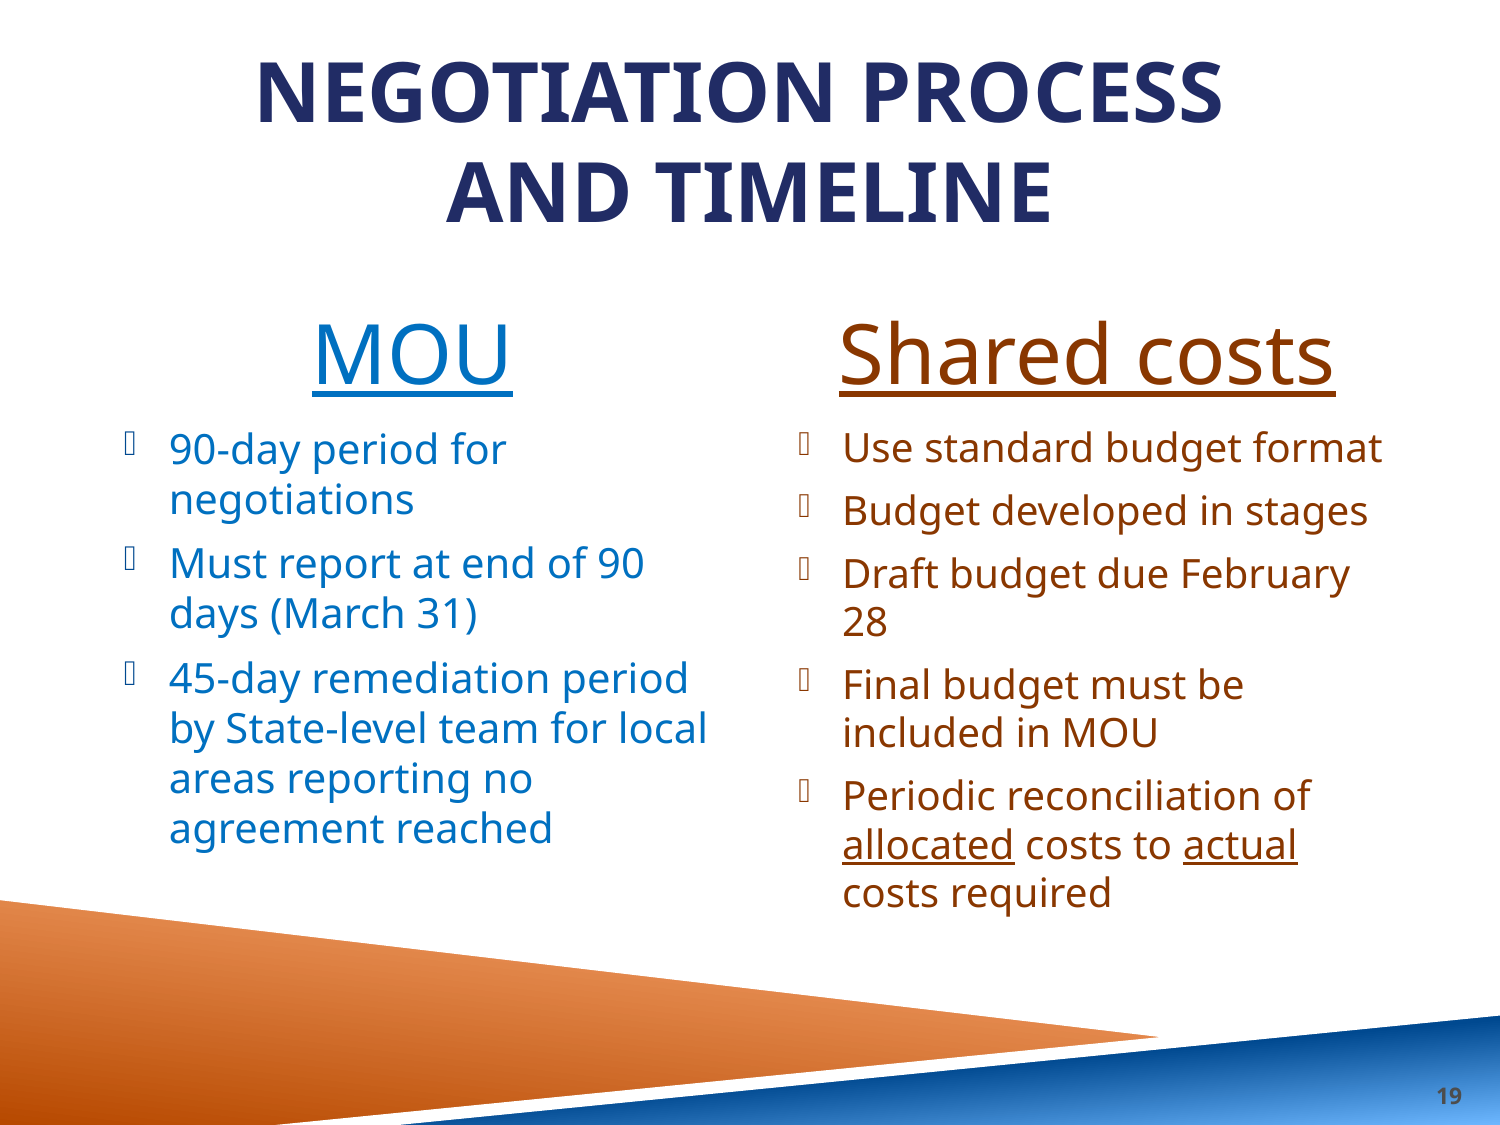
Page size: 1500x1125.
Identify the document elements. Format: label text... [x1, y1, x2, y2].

slide_number 19 [1387, 1052, 1463, 1113]
list Shared costs [787, 304, 1388, 410]
list 90-day period for negotiations Must report at end of 90 days (March 31) 45-day remediation period by State-level team for local areas reporting no agreement reached [112, 414, 713, 925]
title Negotiation Process and Timeline [112, 45, 1388, 233]
list Use standard budget format Budget developed in stages Draft budget due February 28 Final budget must be included in MOU Periodic reconciliation of allocated costs to actual costs required [787, 414, 1388, 925]
list MOU [112, 304, 713, 410]
